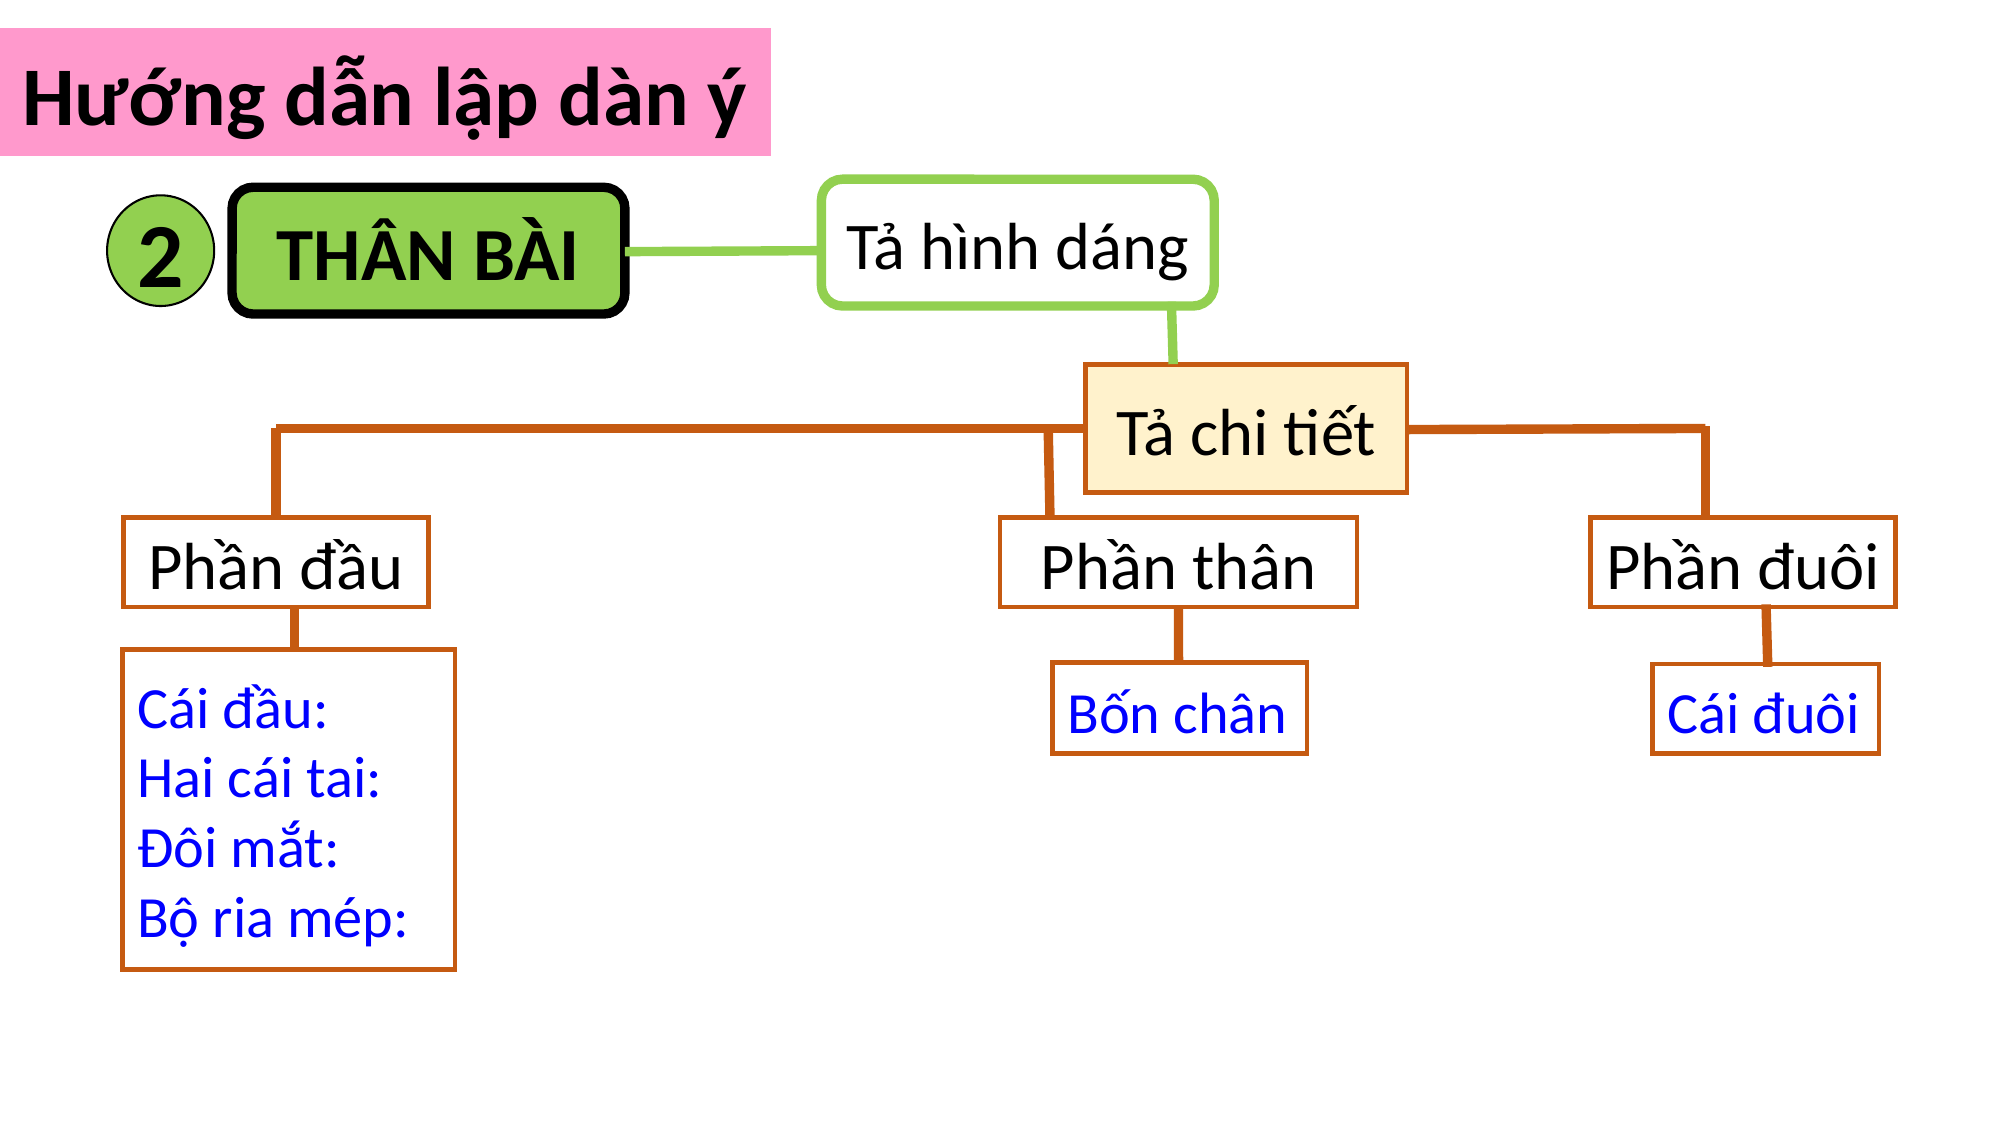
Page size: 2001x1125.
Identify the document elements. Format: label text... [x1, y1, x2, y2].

text_box Hướng dẫn lập dàn ý [0, 28, 771, 156]
text_box Cái đầu: Hai cái tai: Đôi mắt: Bộ ria mép: [121, 649, 456, 971]
text_box 2 [106, 194, 216, 308]
text_box Phần đầu [122, 517, 430, 608]
text_box Bốn chân [1052, 662, 1308, 754]
text_box THÂN BÀI [230, 186, 626, 316]
text_box Tả hình dáng [820, 178, 1216, 308]
text_box Phần đuôi [1589, 517, 1897, 608]
text_box Tả chi tiết [1085, 363, 1408, 494]
text_box Phần thân [999, 517, 1358, 608]
text_box Cái đuôi [1652, 663, 1880, 754]
